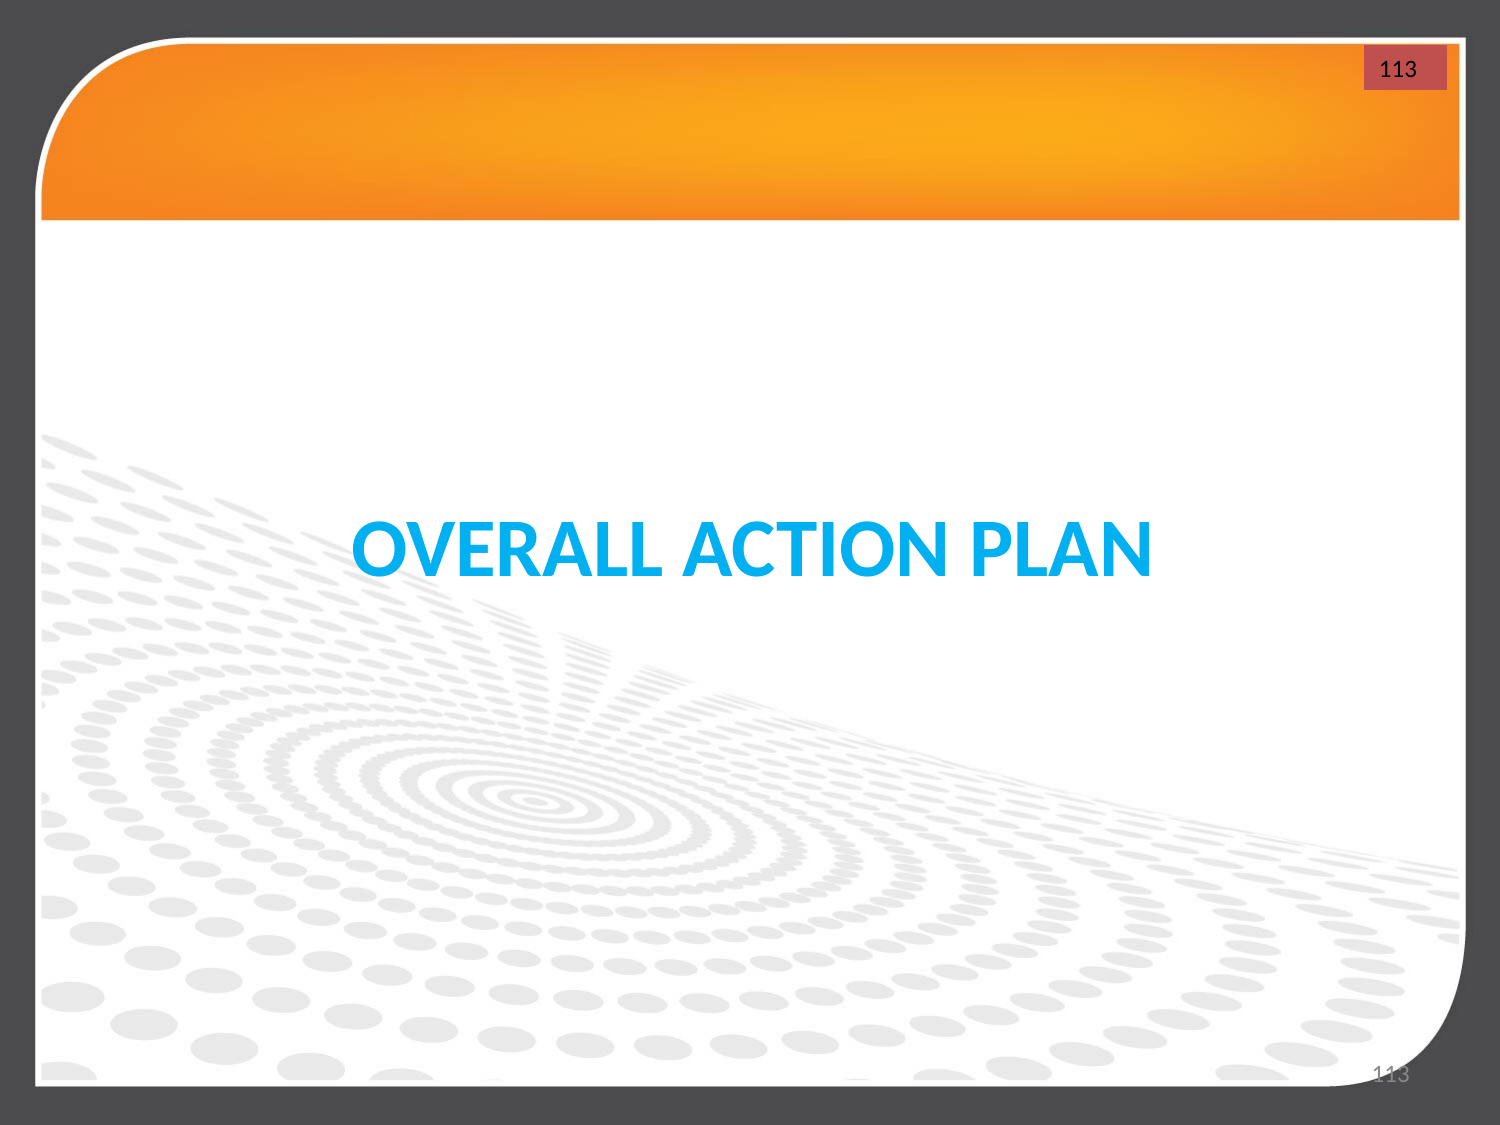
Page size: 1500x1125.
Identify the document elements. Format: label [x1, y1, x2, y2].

text_box [238, 485, 1268, 601]
slide_number [1074, 1042, 1425, 1103]
picture [0, 0, 1500, 1125]
text_box [1364, 45, 1447, 90]
